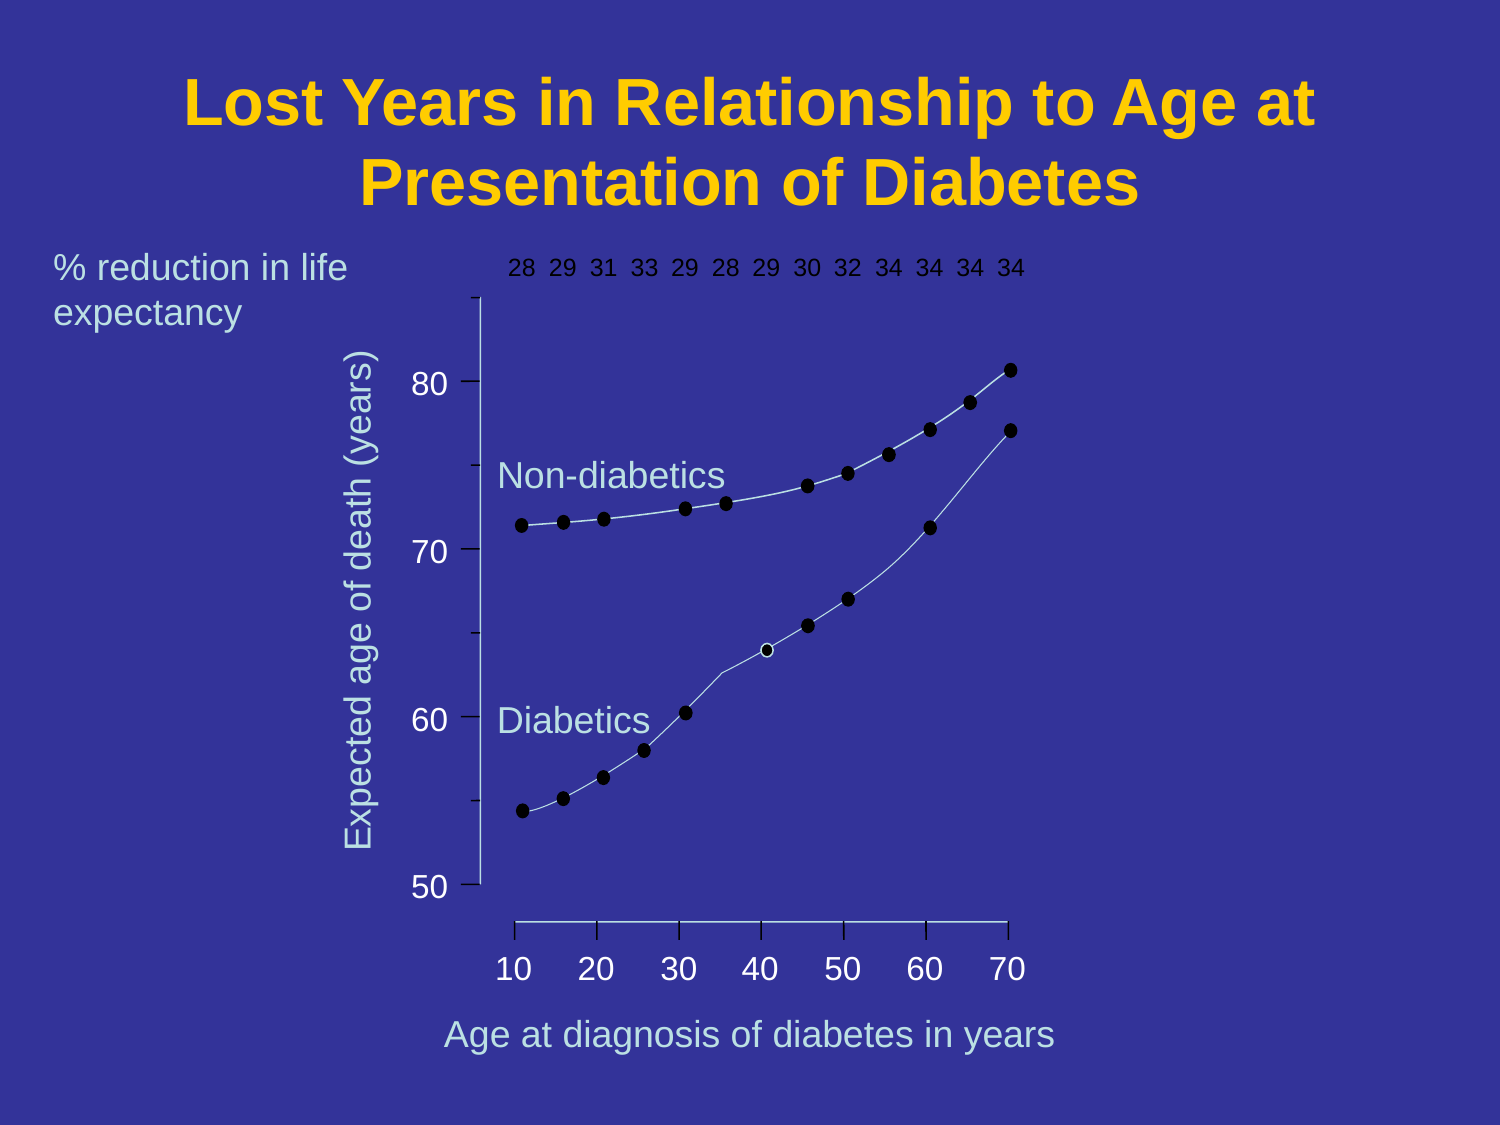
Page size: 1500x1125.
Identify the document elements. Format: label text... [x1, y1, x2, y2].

text_box [924, 422, 937, 437]
text_box 10 [480, 939, 548, 995]
text_box 80 [396, 355, 463, 410]
text_box 50 [809, 939, 877, 995]
text_box [964, 395, 977, 410]
text_box 20 [562, 939, 630, 995]
text_box [557, 515, 570, 530]
text_box [924, 521, 937, 535]
text_box [1004, 363, 1017, 378]
text_box [597, 770, 610, 785]
text_box [760, 643, 774, 657]
text_box [741, 370, 1005, 501]
text_box [691, 504, 717, 508]
text_box 70 [396, 522, 463, 577]
text_box [515, 518, 528, 533]
text_box [557, 791, 570, 806]
text_box [527, 504, 680, 526]
text_box Non-diabetics [482, 443, 741, 504]
text_box 40 [726, 939, 794, 995]
text_box [801, 619, 815, 633]
text_box Expected age of death (years) [325, 341, 386, 867]
text_box % reduction in life expectancy [38, 287, 539, 341]
text_box [528, 749, 638, 812]
text_box 60 [396, 690, 463, 745]
text_box [597, 512, 610, 526]
text_box [638, 749, 651, 758]
text_box 30 [645, 939, 713, 995]
text_box [841, 466, 854, 481]
text_box [882, 447, 896, 462]
text_box Diabetics [482, 688, 666, 749]
text_box 70 [974, 939, 1041, 995]
text_box [720, 504, 732, 511]
text_box [679, 504, 692, 516]
text_box 60 [891, 939, 959, 995]
text_box [801, 479, 814, 493]
text_box [679, 706, 692, 720]
text_box Age at diagnosis of diabetes in years [429, 1002, 1071, 1062]
text_box [666, 435, 1007, 730]
text_box [842, 592, 855, 606]
text_box [516, 804, 529, 818]
text_box [1004, 423, 1017, 438]
text_box Lost Years in Relationship to Age at Presentation of Diabetes [7, 51, 1493, 287]
text_box 50 [396, 858, 463, 913]
